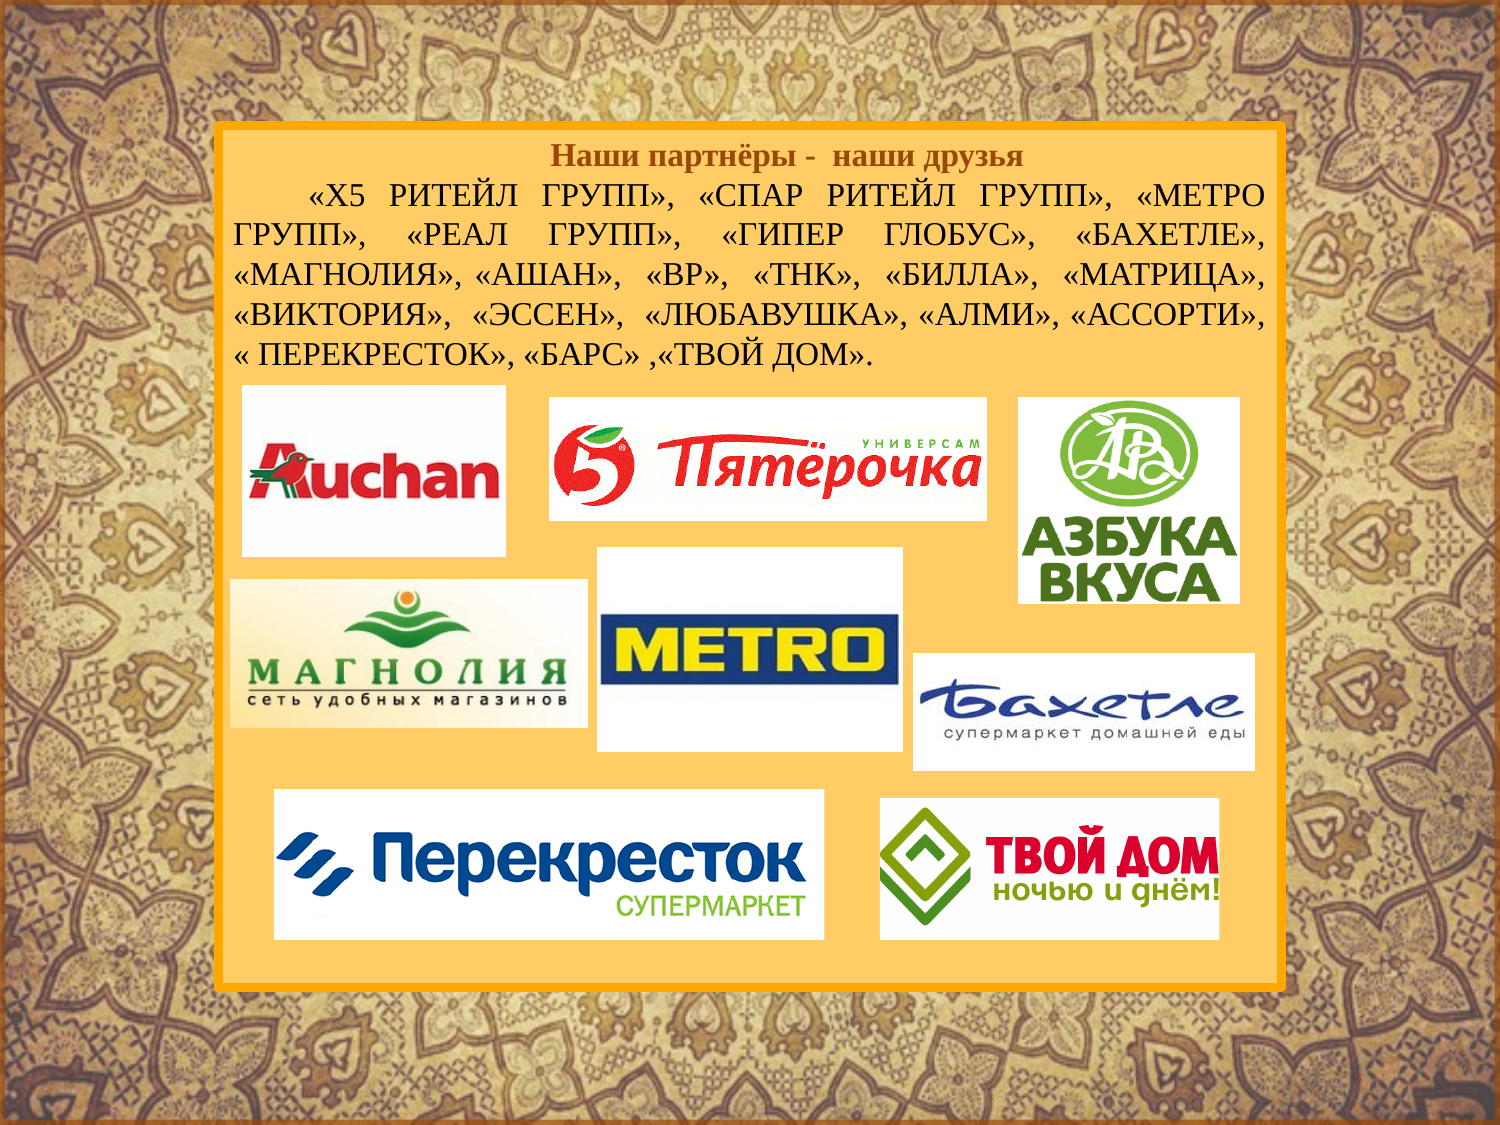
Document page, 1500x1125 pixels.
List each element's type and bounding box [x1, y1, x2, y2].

text_box [0, 0, 1500, 1125]
picture [597, 547, 903, 752]
picture [241, 385, 506, 558]
picture [548, 396, 987, 521]
picture [912, 653, 1255, 771]
picture [879, 798, 1220, 940]
picture [229, 578, 588, 729]
picture [273, 789, 825, 940]
picture [1018, 396, 1240, 604]
